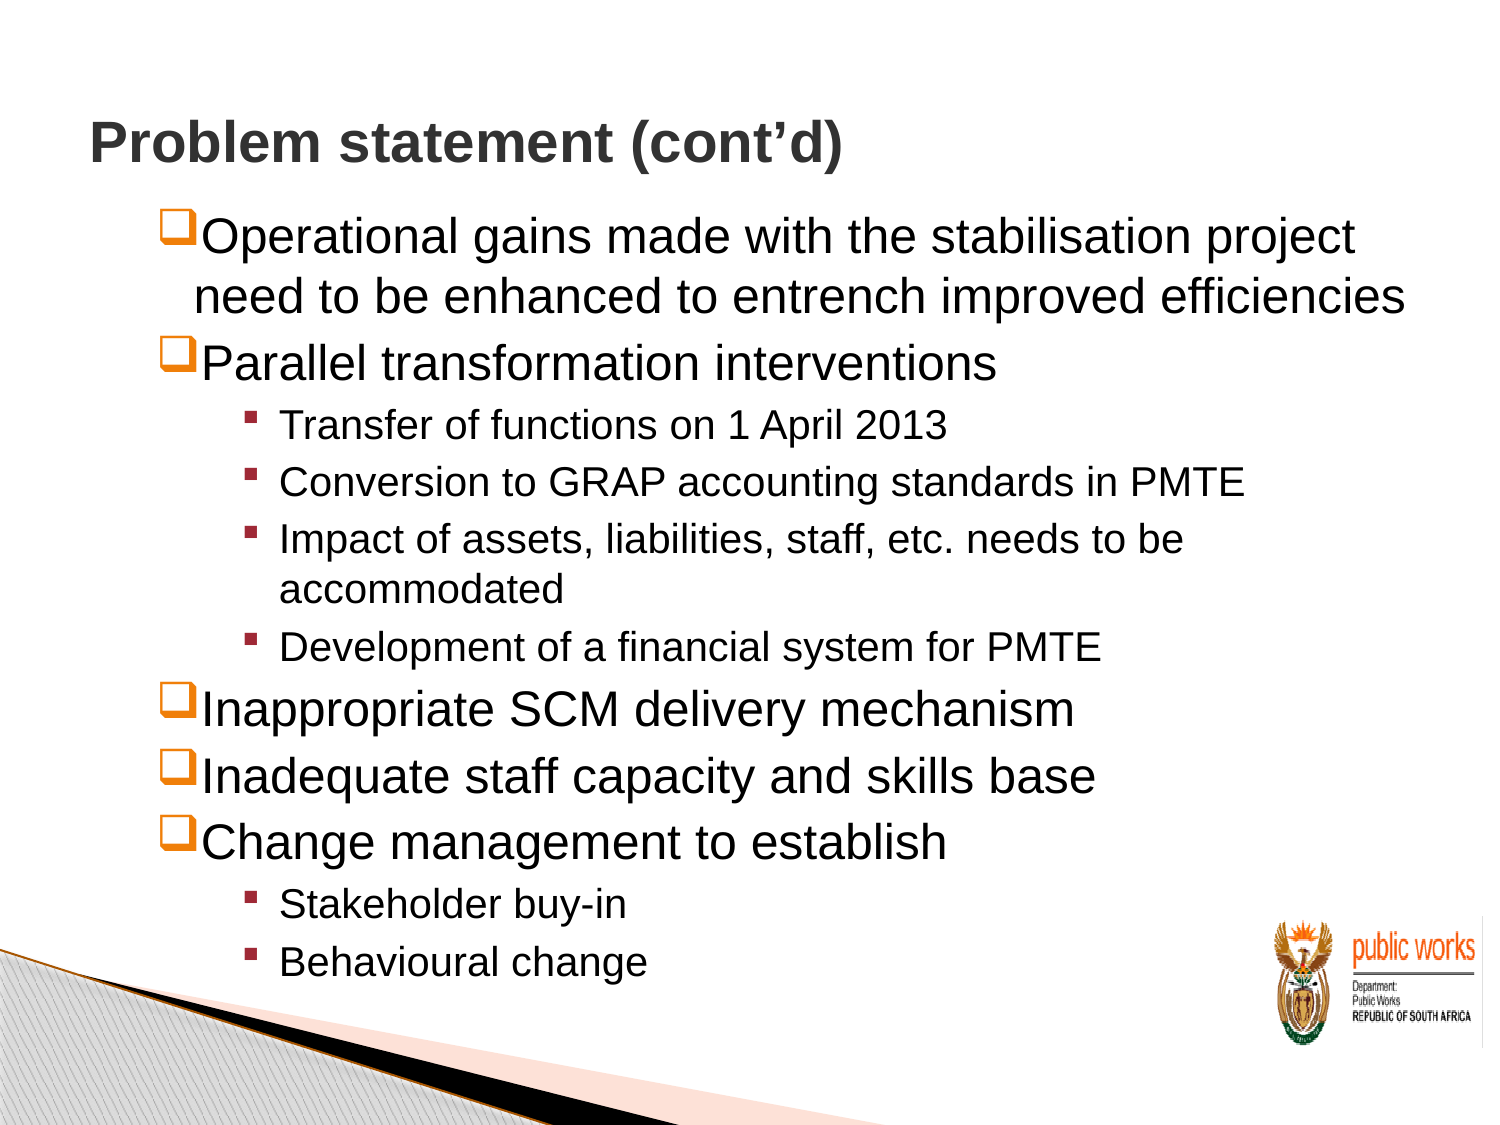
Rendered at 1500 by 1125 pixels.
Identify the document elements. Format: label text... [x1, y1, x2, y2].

picture [1269, 916, 1483, 1050]
list Operational gains made with the stabilisation project need to be enhanced to entrench improved efficiencies Parallel transformation interventions Transfer of functions on 1 April 2013 Conversion to GRAP accounting standards in PMTE Impact of assets, liabilities, staff, etc. needs to be accommodated Development of a financial system for PMTE Inappropriate SCM delivery mechanism Inadequate staff capacity and skills base Change management to establish Stakeholder buy-in Behavioural change [76, 196, 1427, 941]
title Problem statement (cont’d) [75, 45, 1425, 233]
